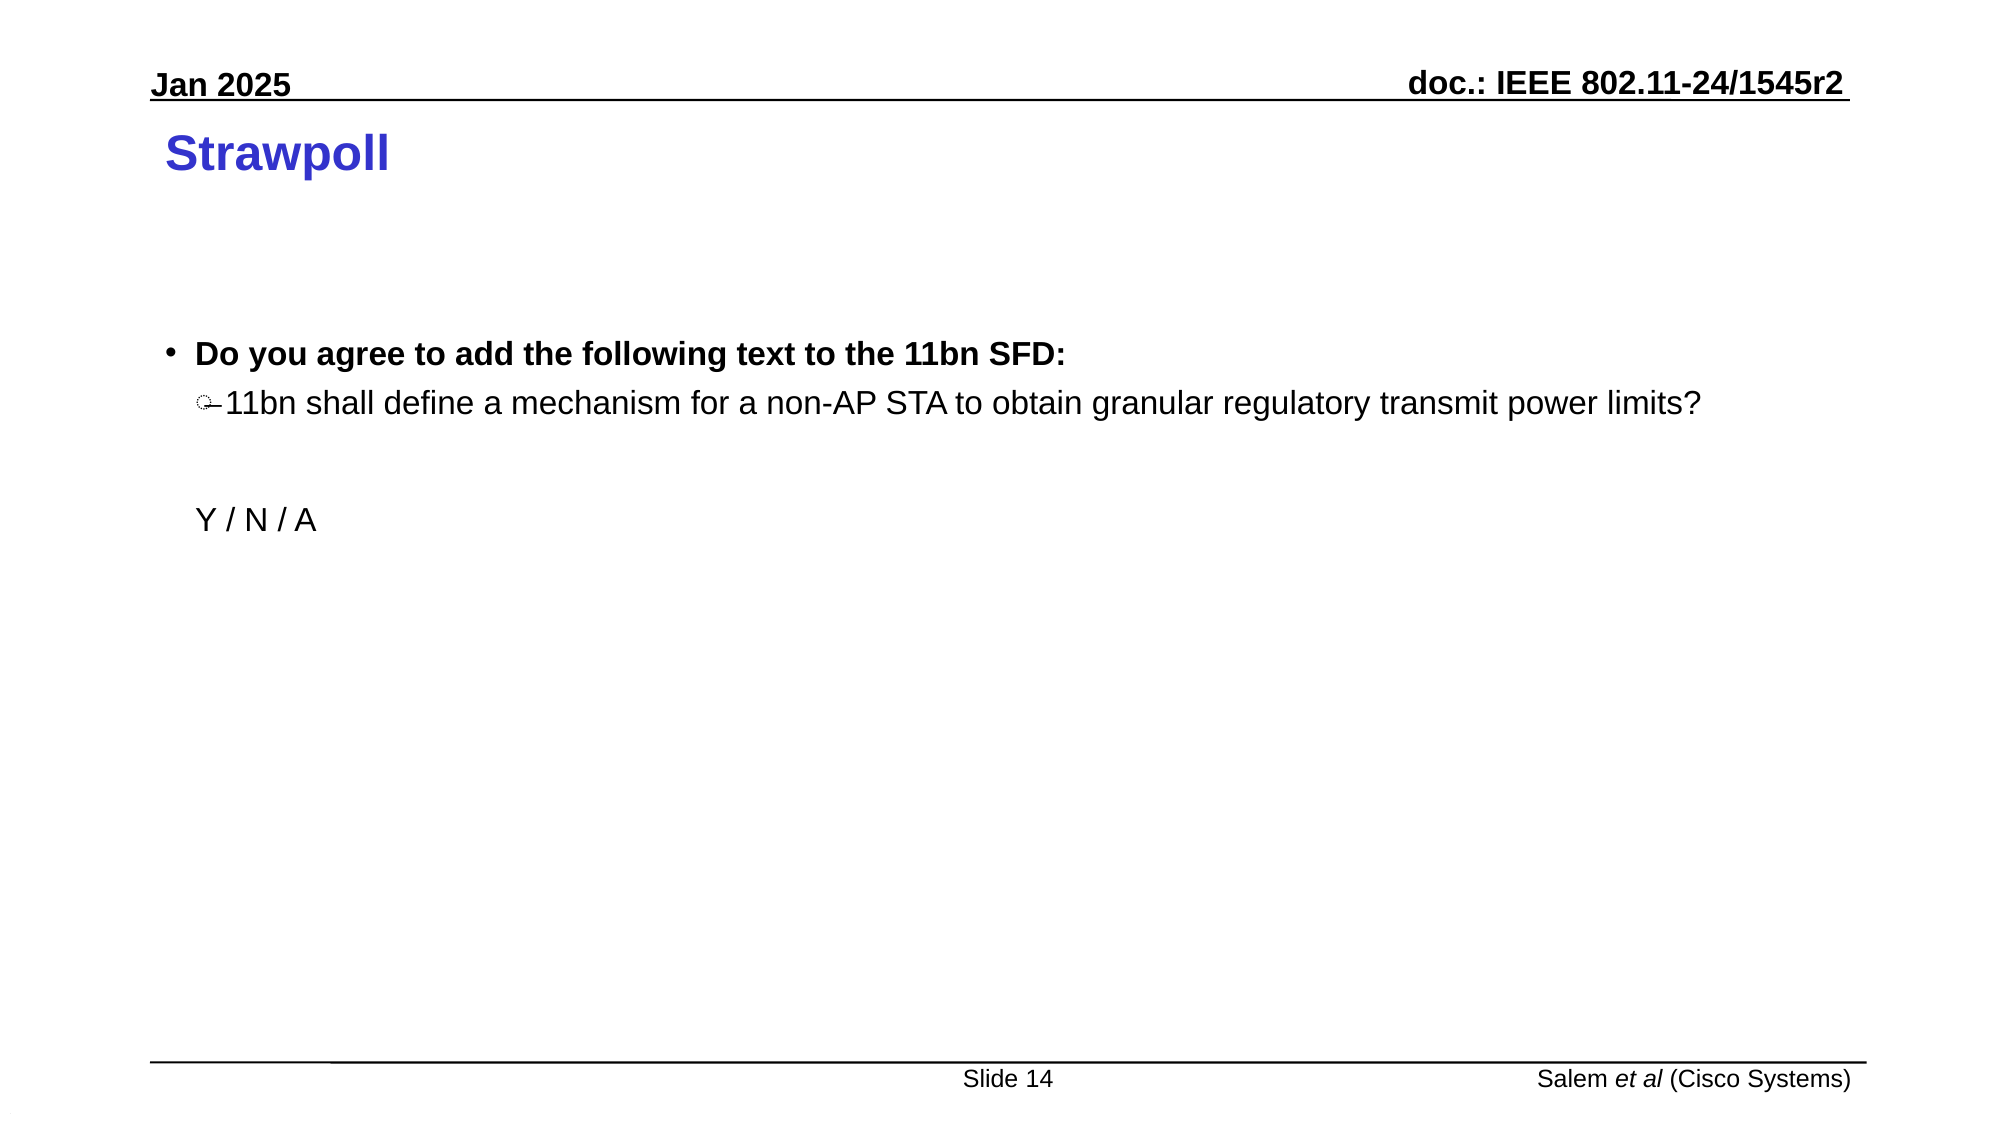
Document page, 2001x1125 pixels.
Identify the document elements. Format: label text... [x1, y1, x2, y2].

slide_number Slide 14 [961, 1061, 1056, 1093]
list Do you agree to add the following text to the 11bn SFD: 11bn shall define a mechanism for a non-AP STA to obtain granular regulatory transmit power limits? Y / N / A [150, 324, 1850, 1000]
title Strawpoll [150, 112, 1850, 288]
footer Salem et al (Cisco Systems) [1233, 1062, 1867, 1093]
